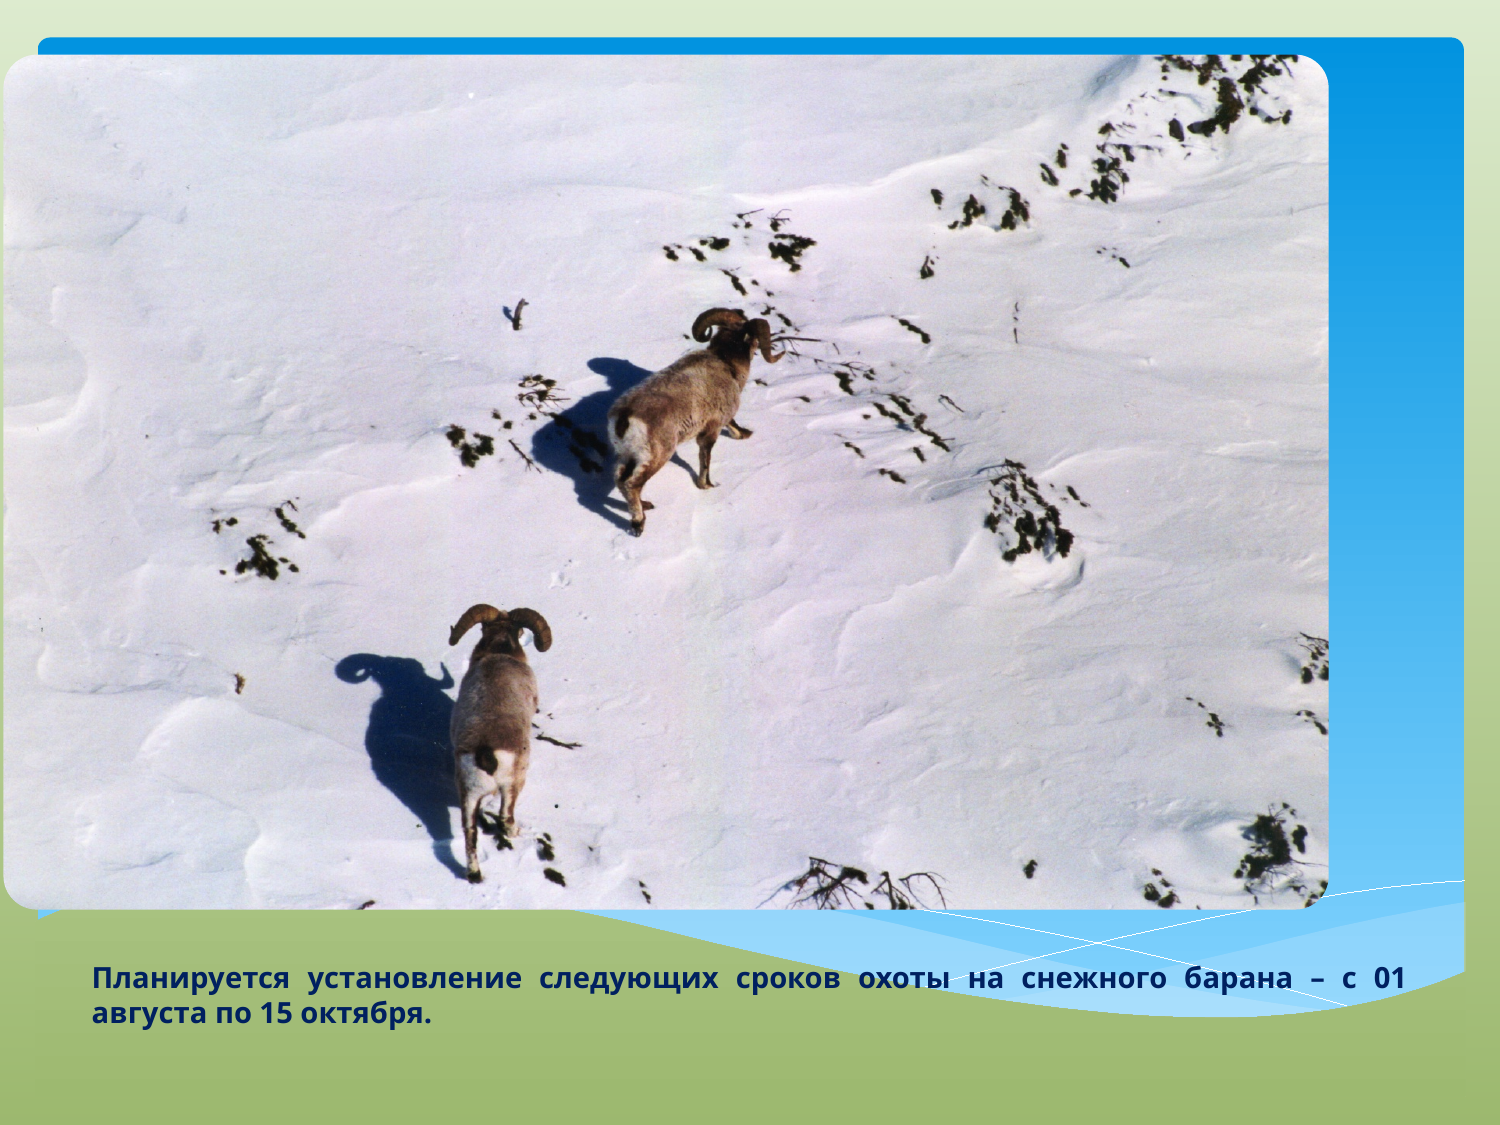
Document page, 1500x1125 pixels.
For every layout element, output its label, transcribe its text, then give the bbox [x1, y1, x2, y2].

list Планируется установление следующих сроков охоты на снежного барана – с 01 августа по 15 октября. [76, 952, 1424, 1106]
picture [3, 54, 1329, 910]
